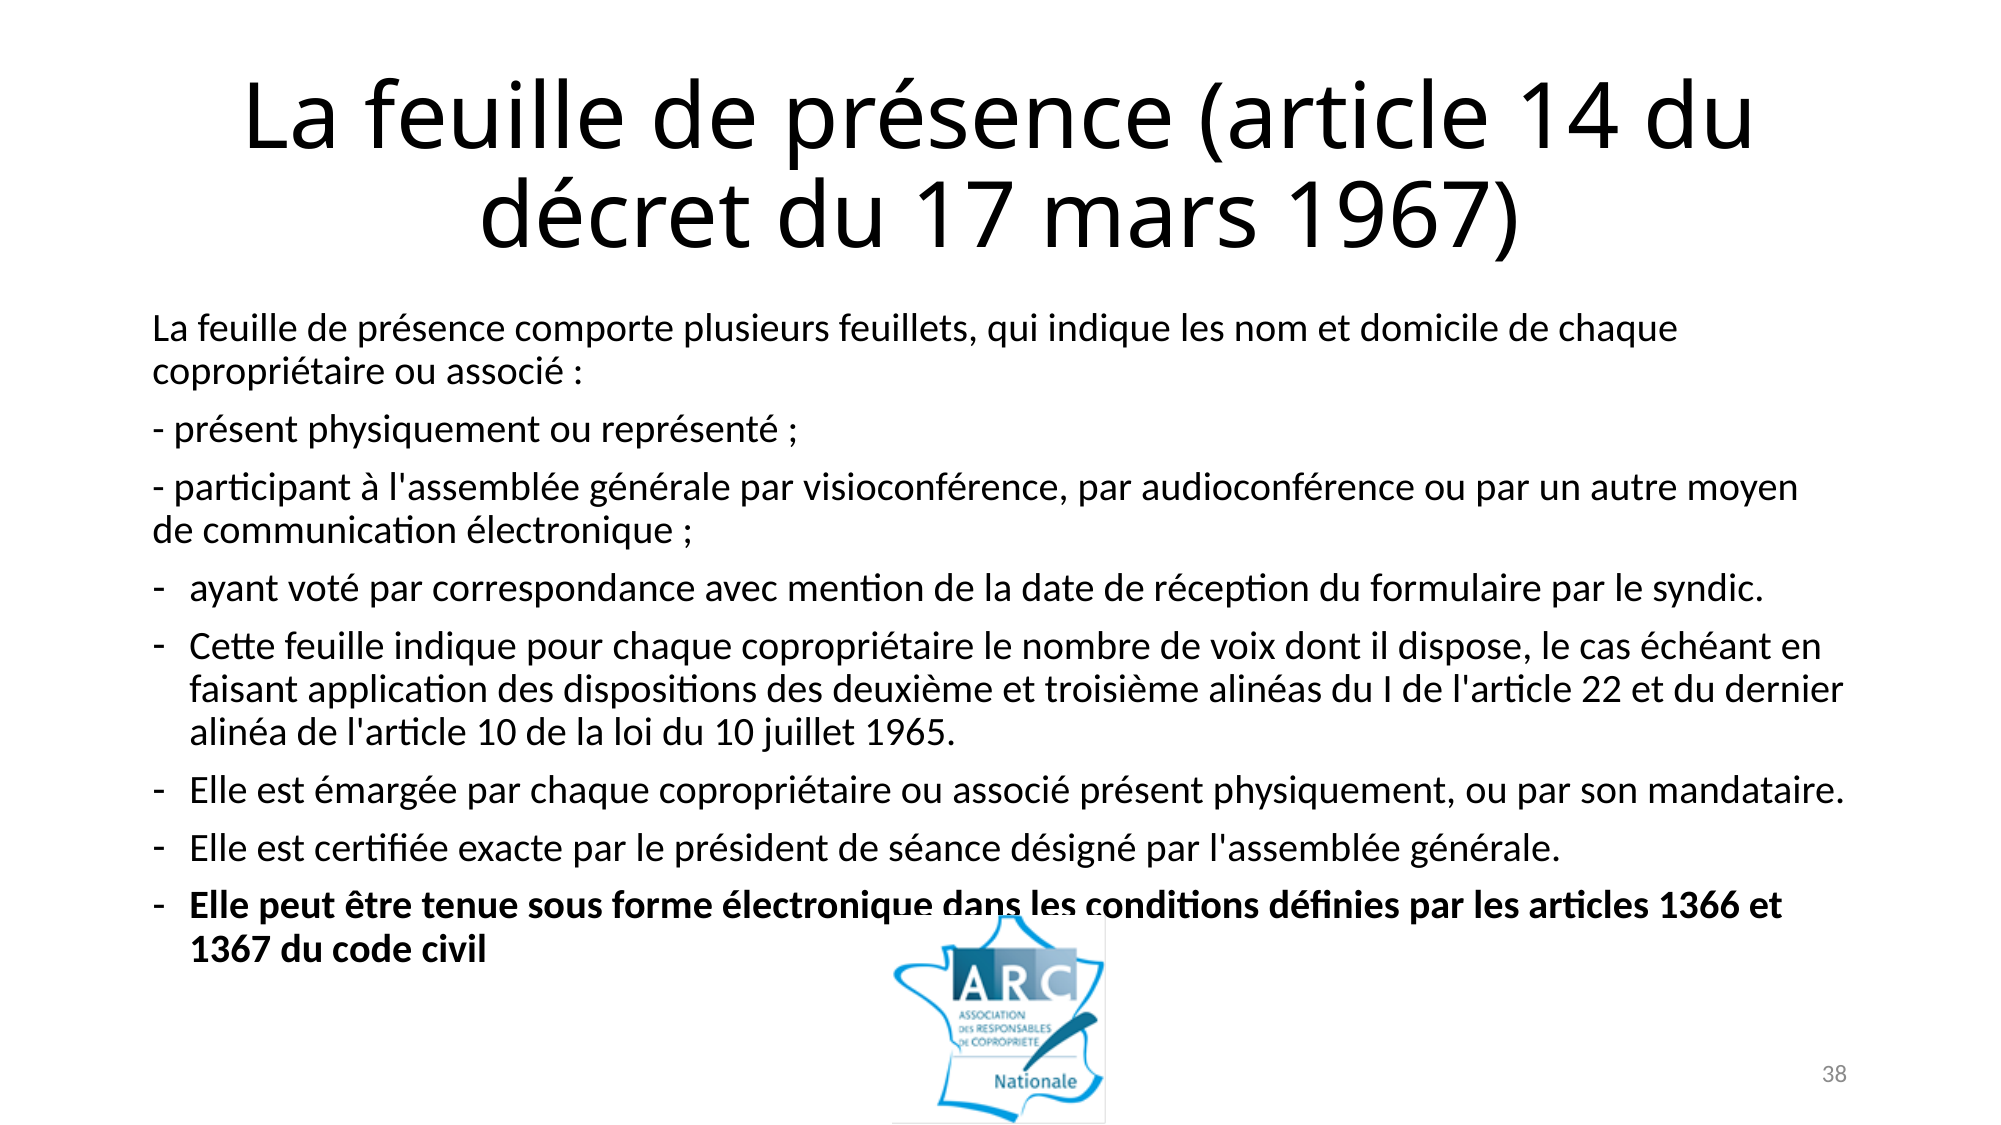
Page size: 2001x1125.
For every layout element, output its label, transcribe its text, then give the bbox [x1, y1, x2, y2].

picture [892, 915, 1107, 1125]
slide_number 38 [1412, 1042, 1863, 1103]
list La feuille de présence comporte plusieurs feuillets, qui indique les nom et domicile de chaque copropriétaire ou associé : - présent physiquement ou représenté ; - participant à l'assemblée générale par visioconférence, par audioconférence ou par un autre moyen de communication électronique ; ayant voté par correspondance avec mention de la date de réception du formulaire par le syndic. Cette feuille indique pour chaque copropriétaire le nombre de voix dont il dispose, le cas échéant en faisant application des dispositions des deuxième et troisième alinéas du I de l'article 22 et du dernier alinéa de l'article 10 de la loi du 10 juillet 1965. Elle est émargée par chaque copropriétaire ou associé présent physiquement, ou par son mandataire. Elle est certifiée exacte par le président de séance désigné par l'assemblée générale. Elle peut être tenue sous forme électronique dans les conditions définies par les articles 1366 et 1367 du code civil [137, 299, 1863, 1014]
title La feuille de présence (article 14 du décret du 17 mars 1967) [137, 59, 1863, 278]
